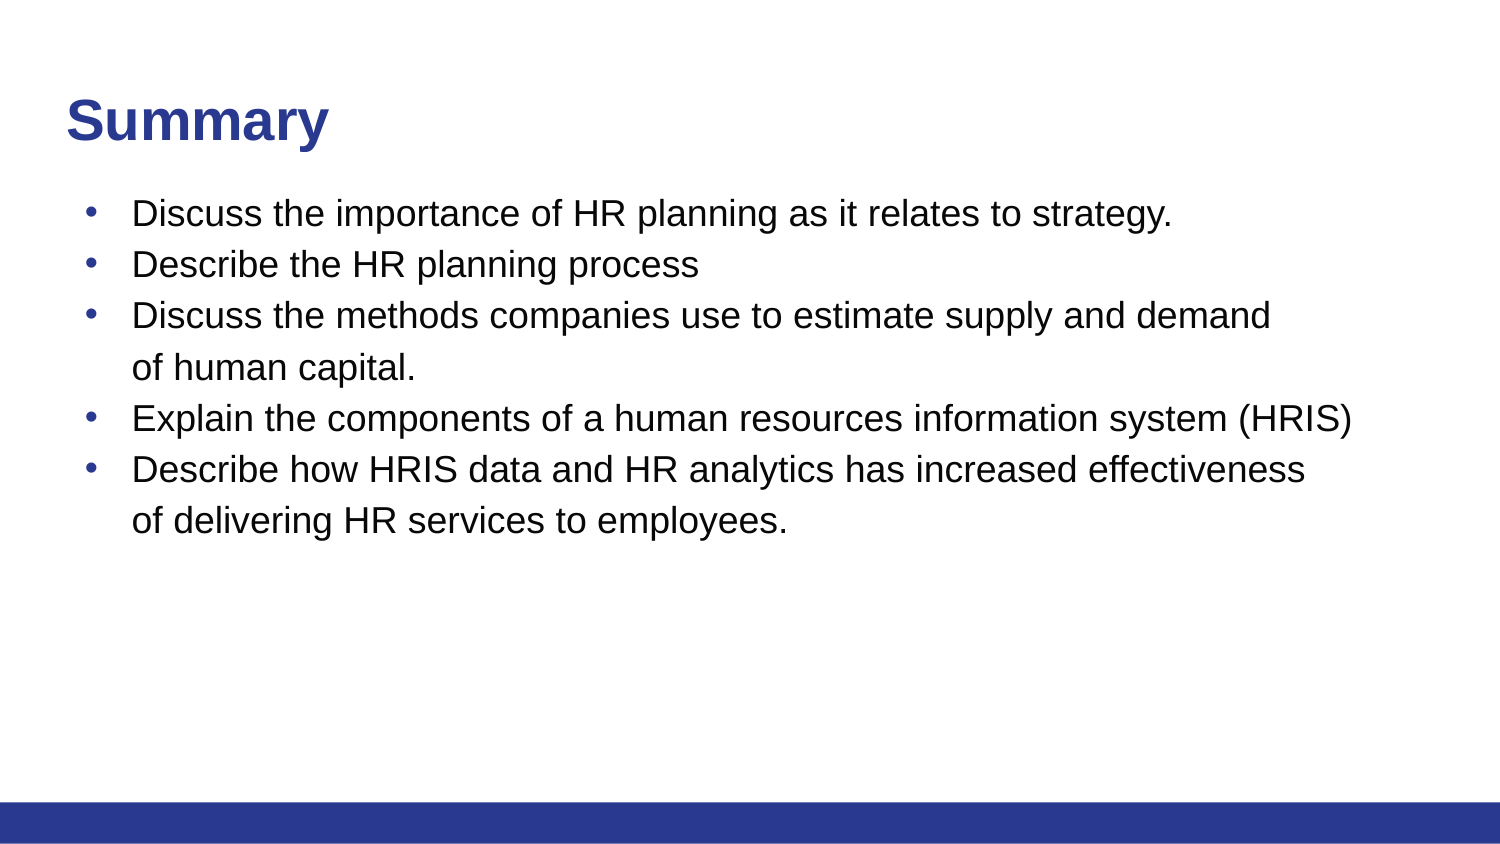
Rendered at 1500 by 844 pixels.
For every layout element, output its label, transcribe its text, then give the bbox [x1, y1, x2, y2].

title Summary [51, 67, 1449, 166]
list Discuss the importance of HR planning as it relates to strategy. Describe the HR planning process Discuss the methods companies use to estimate supply and demand of human capital. Explain the components of a human resources information system (HRIS) Describe how HRIS data and HR analytics has increased effectiveness of delivering HR services to employees. [51, 166, 1449, 777]
